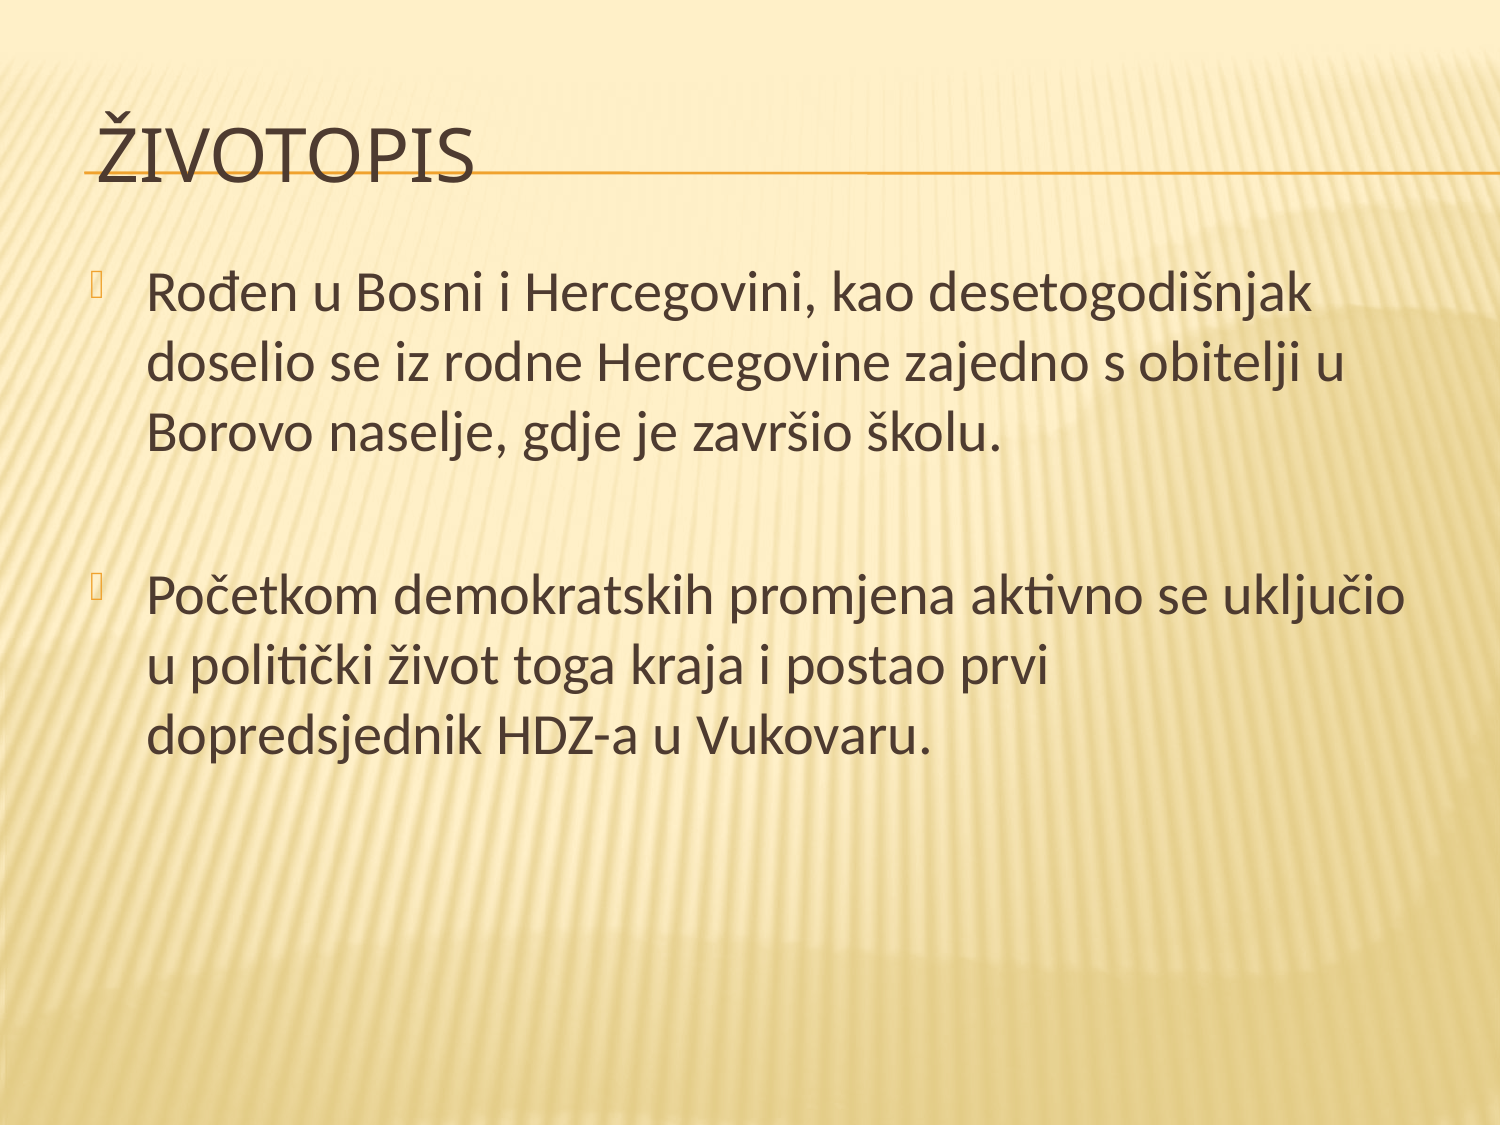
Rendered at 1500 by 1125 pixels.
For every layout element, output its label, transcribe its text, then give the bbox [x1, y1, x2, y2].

list Rođen u Bosni i Hercegovini, kao desetogodišnjak doselio se iz rodne Hercegovine zajedno s obitelji u Borovo naselje, gdje je završio školu. Početkom demokratskih promjena aktivno se uključio u politički život toga kraja i postao prvi dopredsjednik HDZ-a u Vukovaru. [75, 246, 1425, 1038]
title Životopis [82, 58, 1432, 247]
